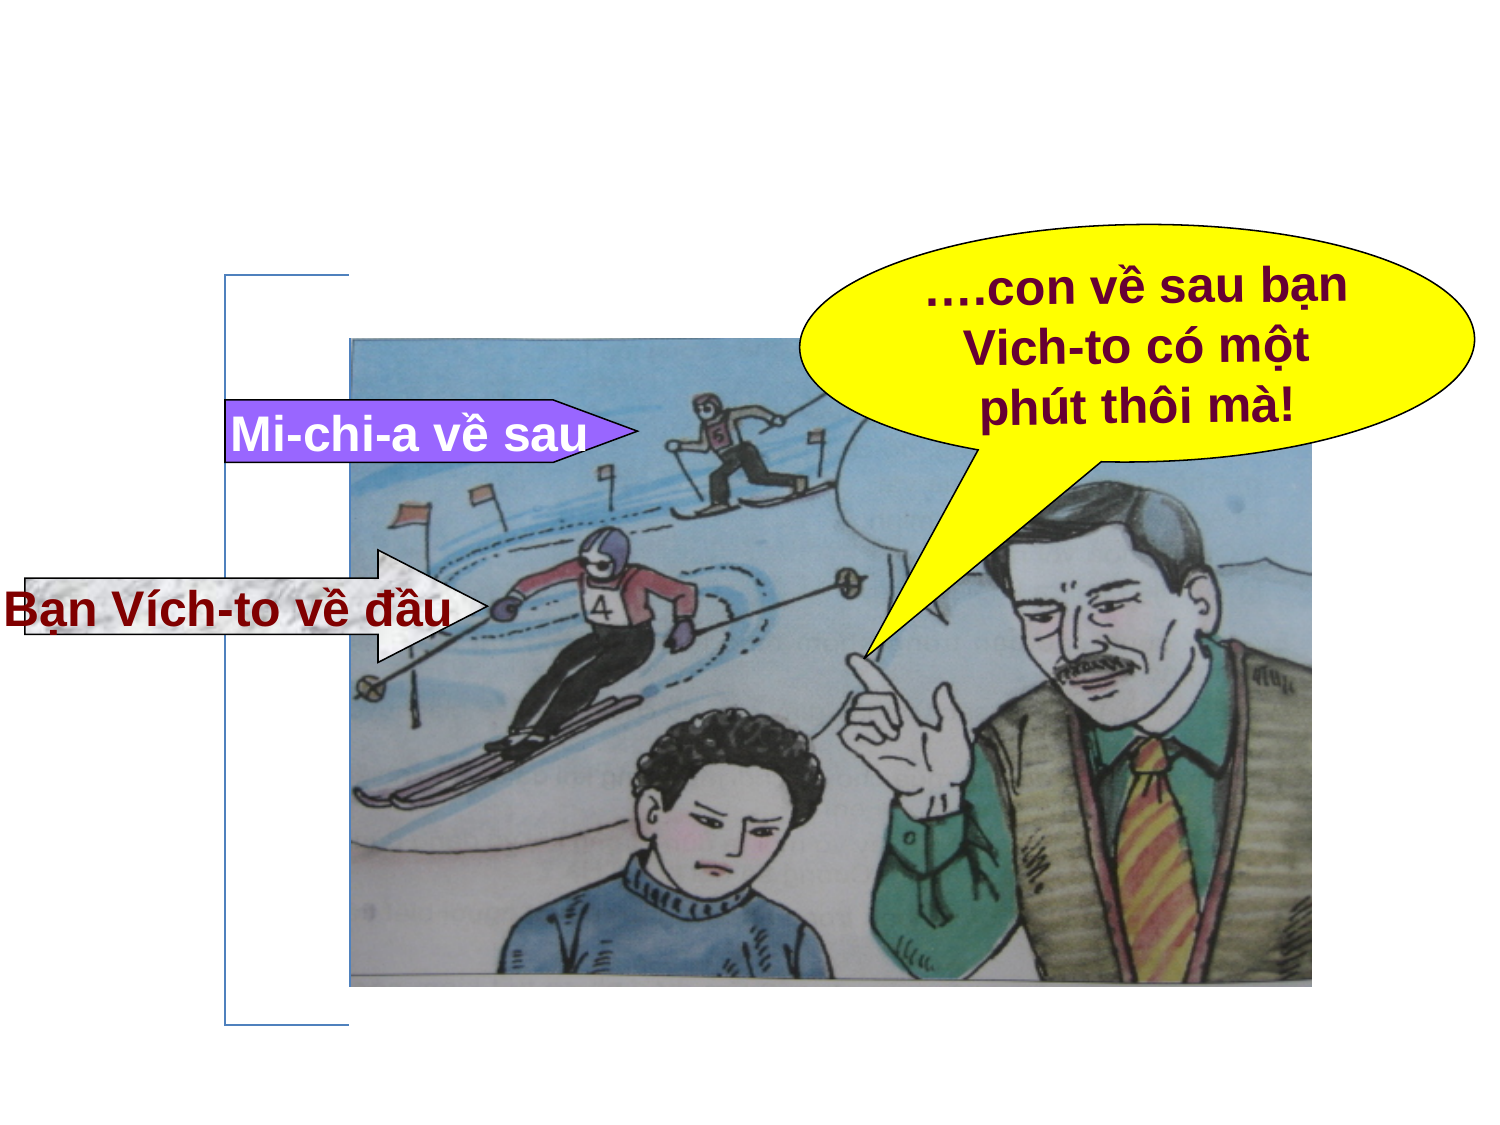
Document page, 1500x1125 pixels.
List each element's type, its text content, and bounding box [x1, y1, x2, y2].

text_box ….con về sau bạn Vich-to có một phút thôi mà! [871, 224, 1475, 407]
text_box Bạn Vích-to về đầu [24, 578, 219, 635]
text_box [224, 274, 1413, 1026]
